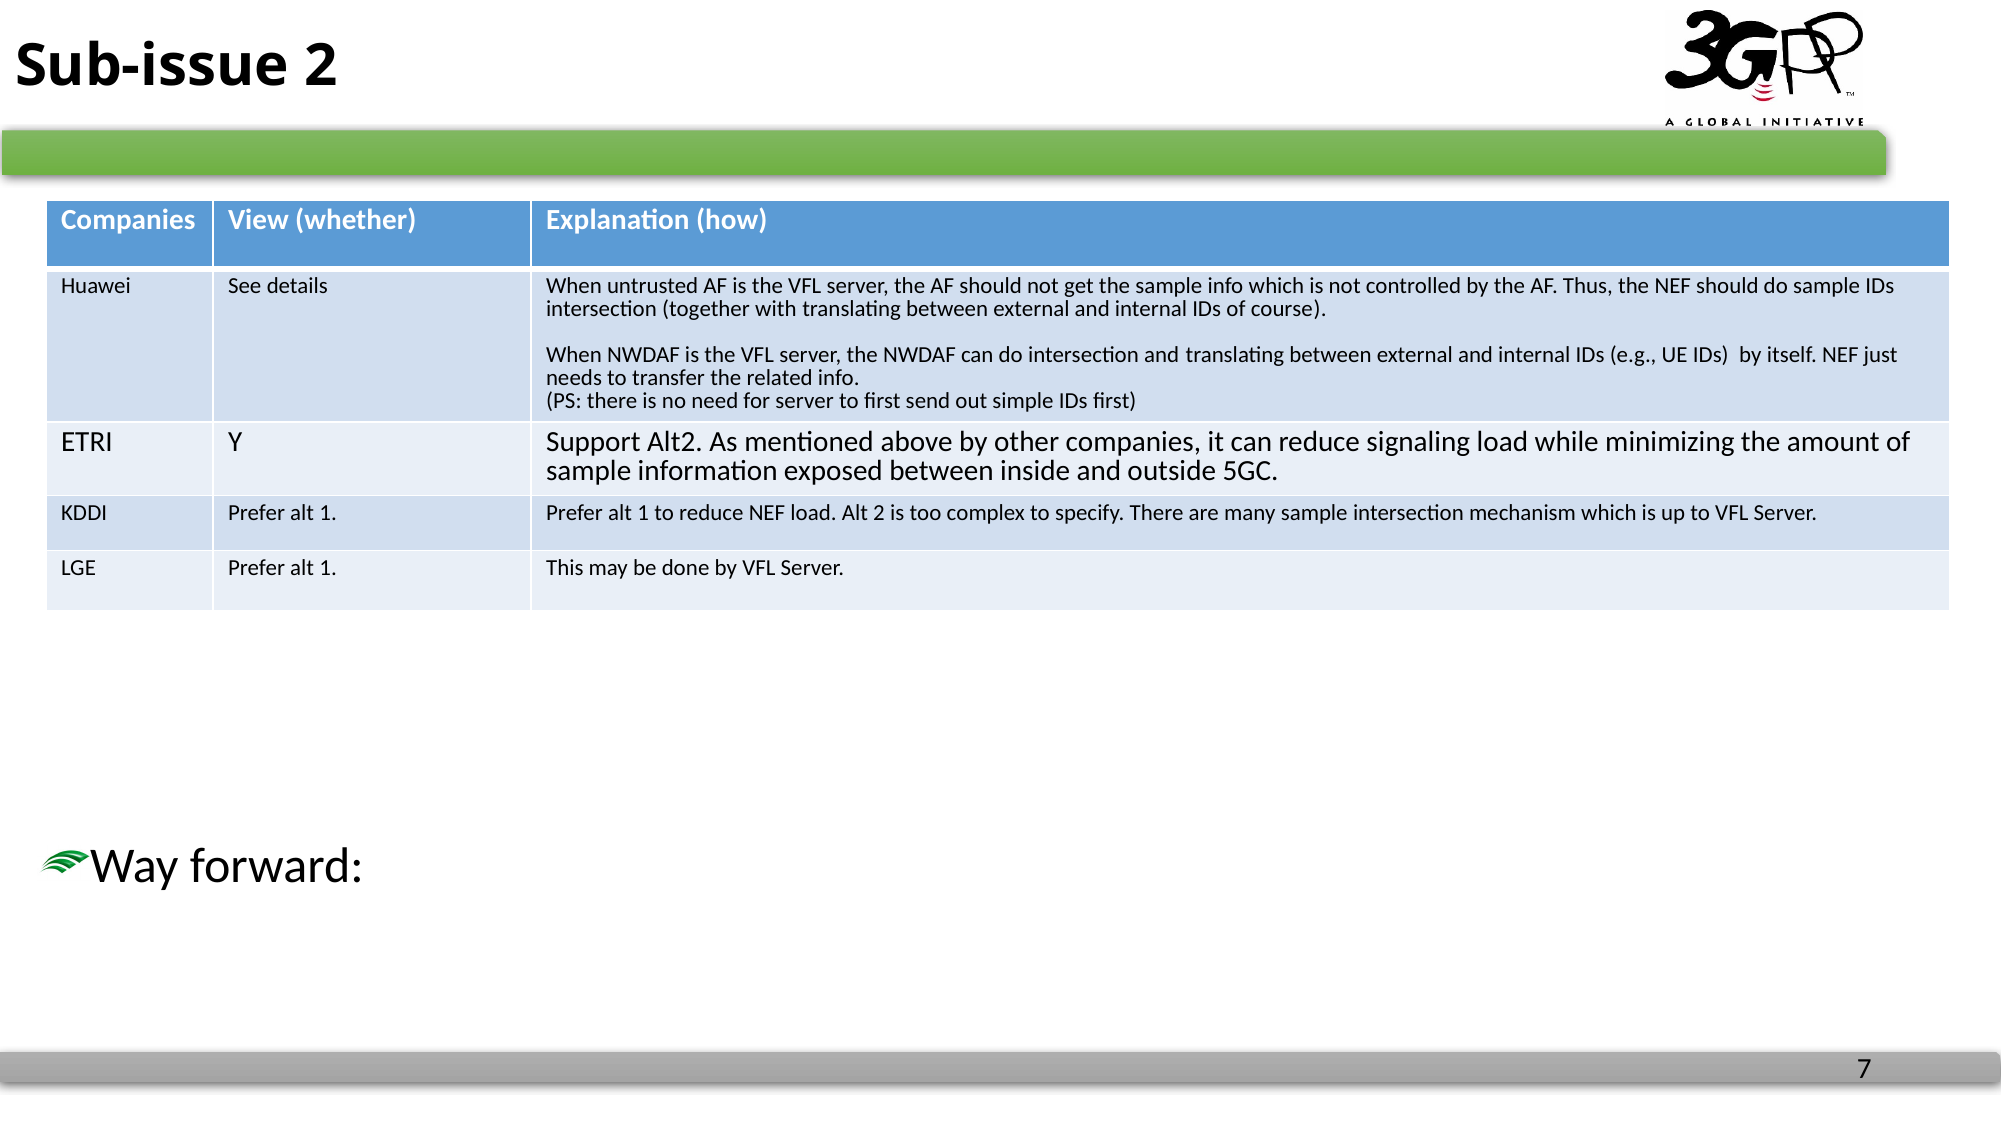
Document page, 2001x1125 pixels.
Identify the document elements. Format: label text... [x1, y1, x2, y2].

table_header Explanation (how) [532, 201, 1949, 266]
table_cell Prefer alt 1 to reduce NEF load. Alt 2 is too complex to specify. There are many sample intersection mechanism which is up to VFL Server. [532, 496, 1949, 550]
table_cell See details [214, 272, 530, 421]
table_cell Support Alt2. As mentioned above by other companies, it can reduce signaling load while minimizing the amount of sample information exposed between inside and outside 5GC. [532, 423, 1949, 495]
table_cell ETRI [47, 423, 212, 495]
text_box Way forward: [22, 831, 1838, 902]
table_cell This may be done by VFL Server. [532, 551, 1949, 610]
table_cell Prefer alt 1. [214, 551, 530, 610]
table_cell LGE [47, 551, 212, 610]
table_header Companies [47, 201, 212, 266]
picture [1725, 10, 1863, 126]
picture [37, 845, 91, 881]
table_cell KDDI [47, 496, 212, 550]
table_cell Y [214, 423, 530, 495]
table_cell Huawei [47, 272, 212, 421]
title Sub-issue 2 [0, 0, 1725, 133]
table_header View (whether) [214, 201, 530, 266]
table_cell When untrusted AF is the VFL server, the AF should not get the sample info which is not controlled by the AF. Thus, the NEF should do sample IDs intersection (together with translating between external and internal IDs of course). When NWDAF is the VFL server, the NWDAF can do intersection and translating between external and internal IDs (e.g., UE IDs) by itself. NEF just needs to transfer the related info. (PS: there is no need for server to first send out simple IDs first) [532, 272, 1949, 421]
table_cell Prefer alt 1. [214, 496, 530, 550]
